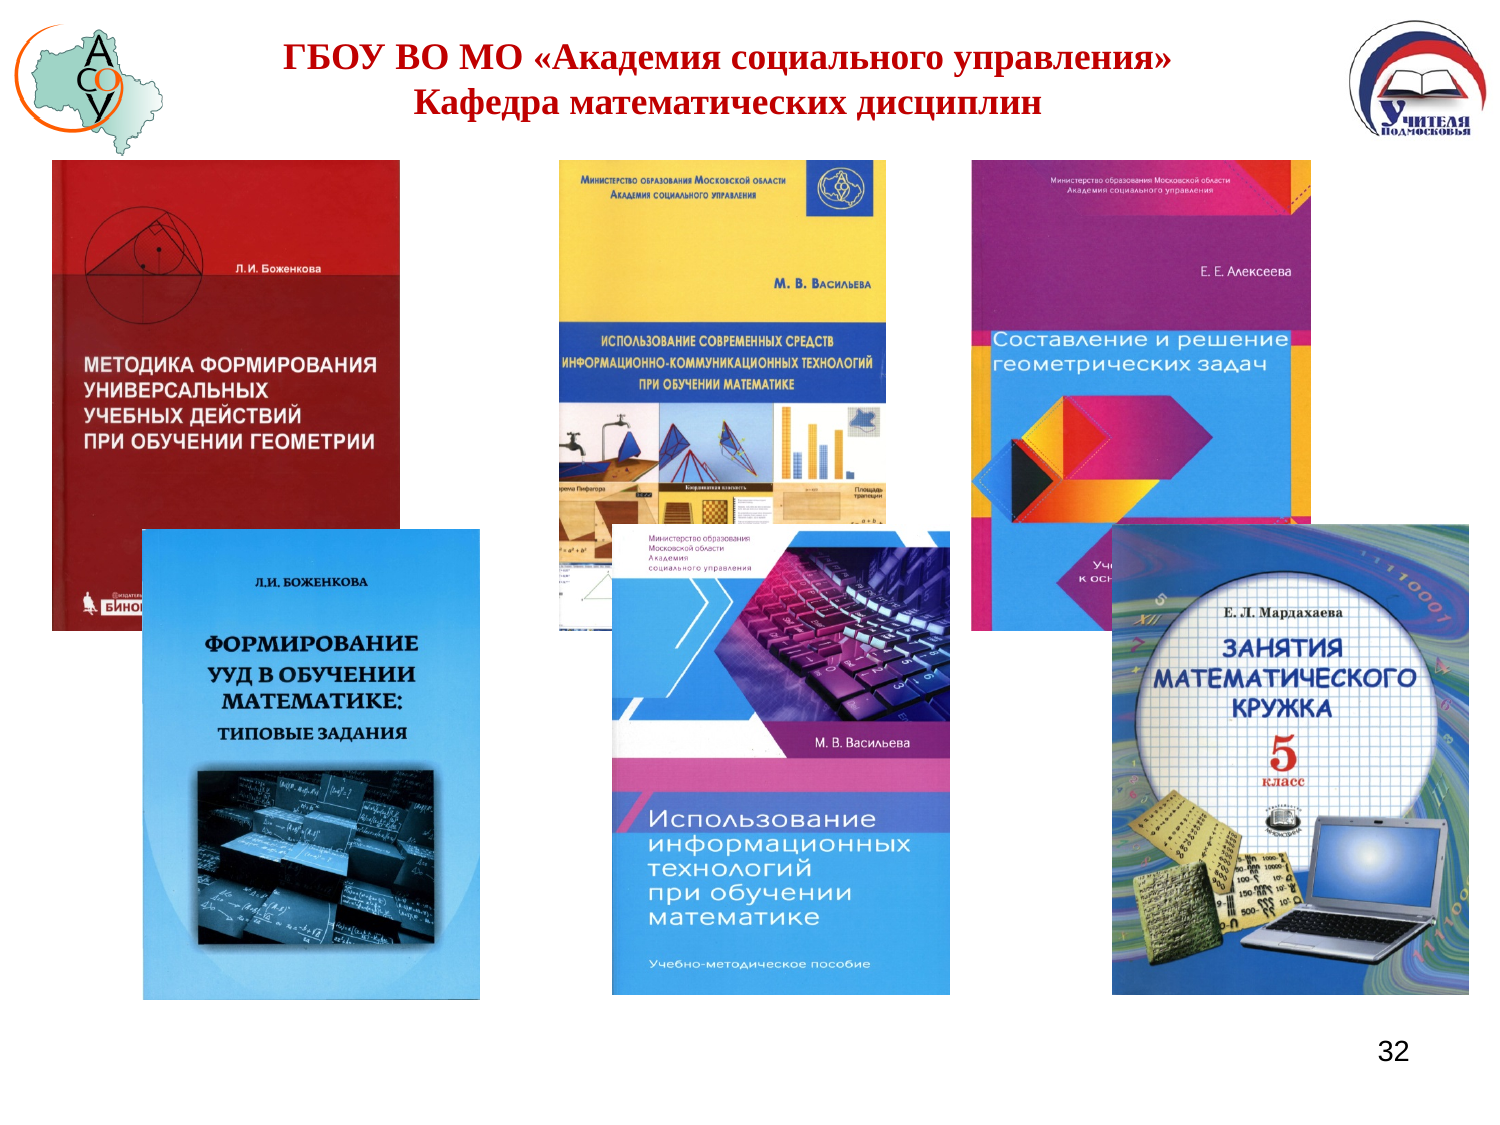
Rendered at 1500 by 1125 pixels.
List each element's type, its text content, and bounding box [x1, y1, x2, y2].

picture [559, 160, 951, 995]
text_box ГБОУ ВО МО «Академия социального управления» Кафедра математических дисциплин [163, 24, 1338, 130]
slide_number 32 [1074, 1024, 1425, 1103]
picture [971, 160, 1469, 995]
picture [14, 24, 163, 156]
picture [52, 160, 481, 1000]
picture [1343, 18, 1500, 151]
